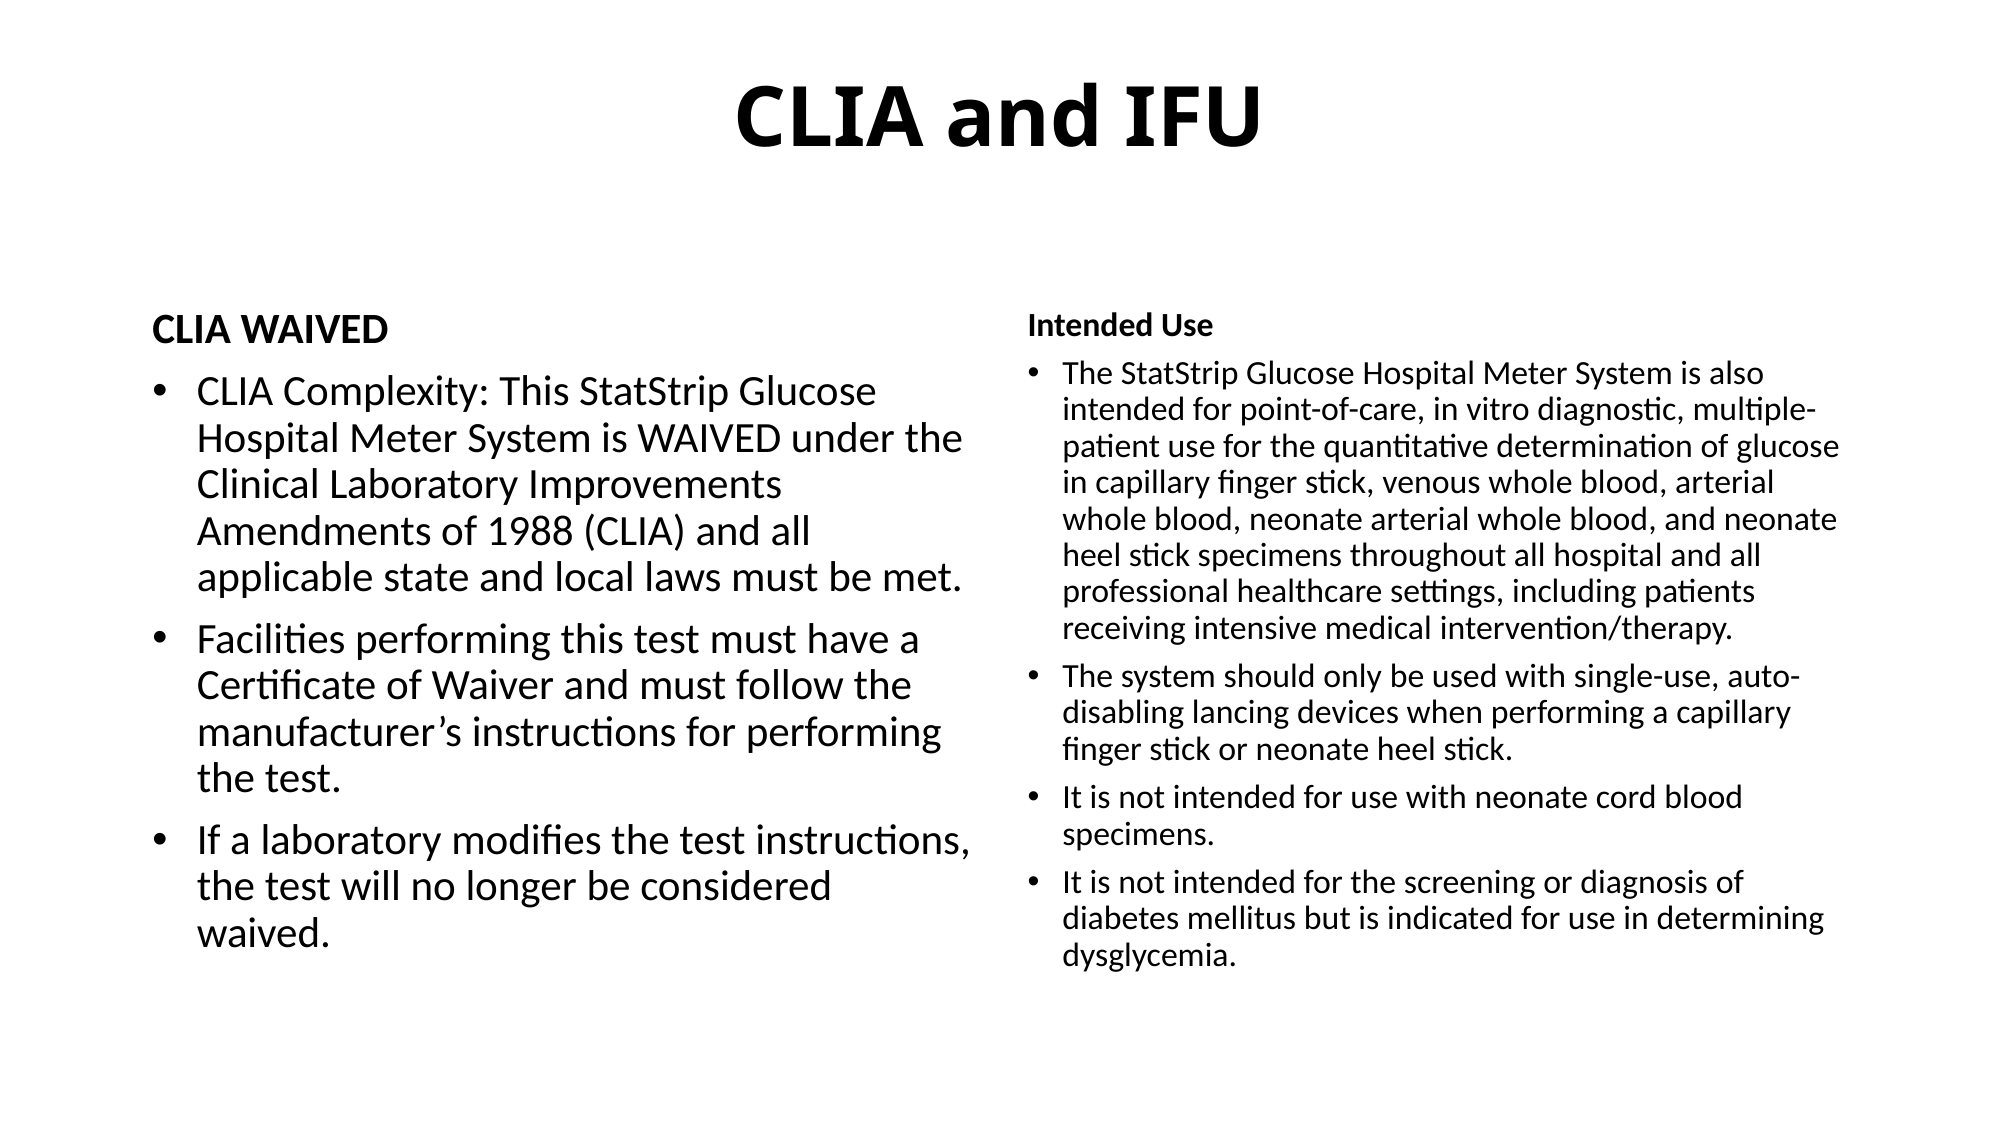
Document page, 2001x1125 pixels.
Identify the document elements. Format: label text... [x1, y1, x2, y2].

title CLIA and IFU [137, 59, 1863, 179]
list CLIA WAIVED CLIA Complexity: This StatStrip Glucose Hospital Meter System is WAIVED under the Clinical Laboratory Improvements Amendments of 1988 (CLIA) and all applicable state and local laws must be met. Facilities performing this test must have a Certificate of Waiver and must follow the manufacturer’s instructions for performing the test. If a laboratory modifies the test instructions, the test will no longer be considered waived. [137, 299, 988, 1014]
list Intended Use The StatStrip Glucose Hospital Meter System is also intended for point-of-care, in vitro diagnostic, multiple-patient use for the quantitative determination of glucose in capillary finger stick, venous whole blood, arterial whole blood, neonate arterial whole blood, and neonate heel stick specimens throughout all hospital and all professional healthcare settings, including patients receiving intensive medical intervention/therapy. The system should only be used with single-use, auto-disabling lancing devices when performing a capillary finger stick or neonate heel stick. It is not intended for use with neonate cord blood specimens. It is not intended for the screening or diagnosis of diabetes mellitus but is indicated for use in determining dysglycemia. [1012, 299, 1863, 1014]
